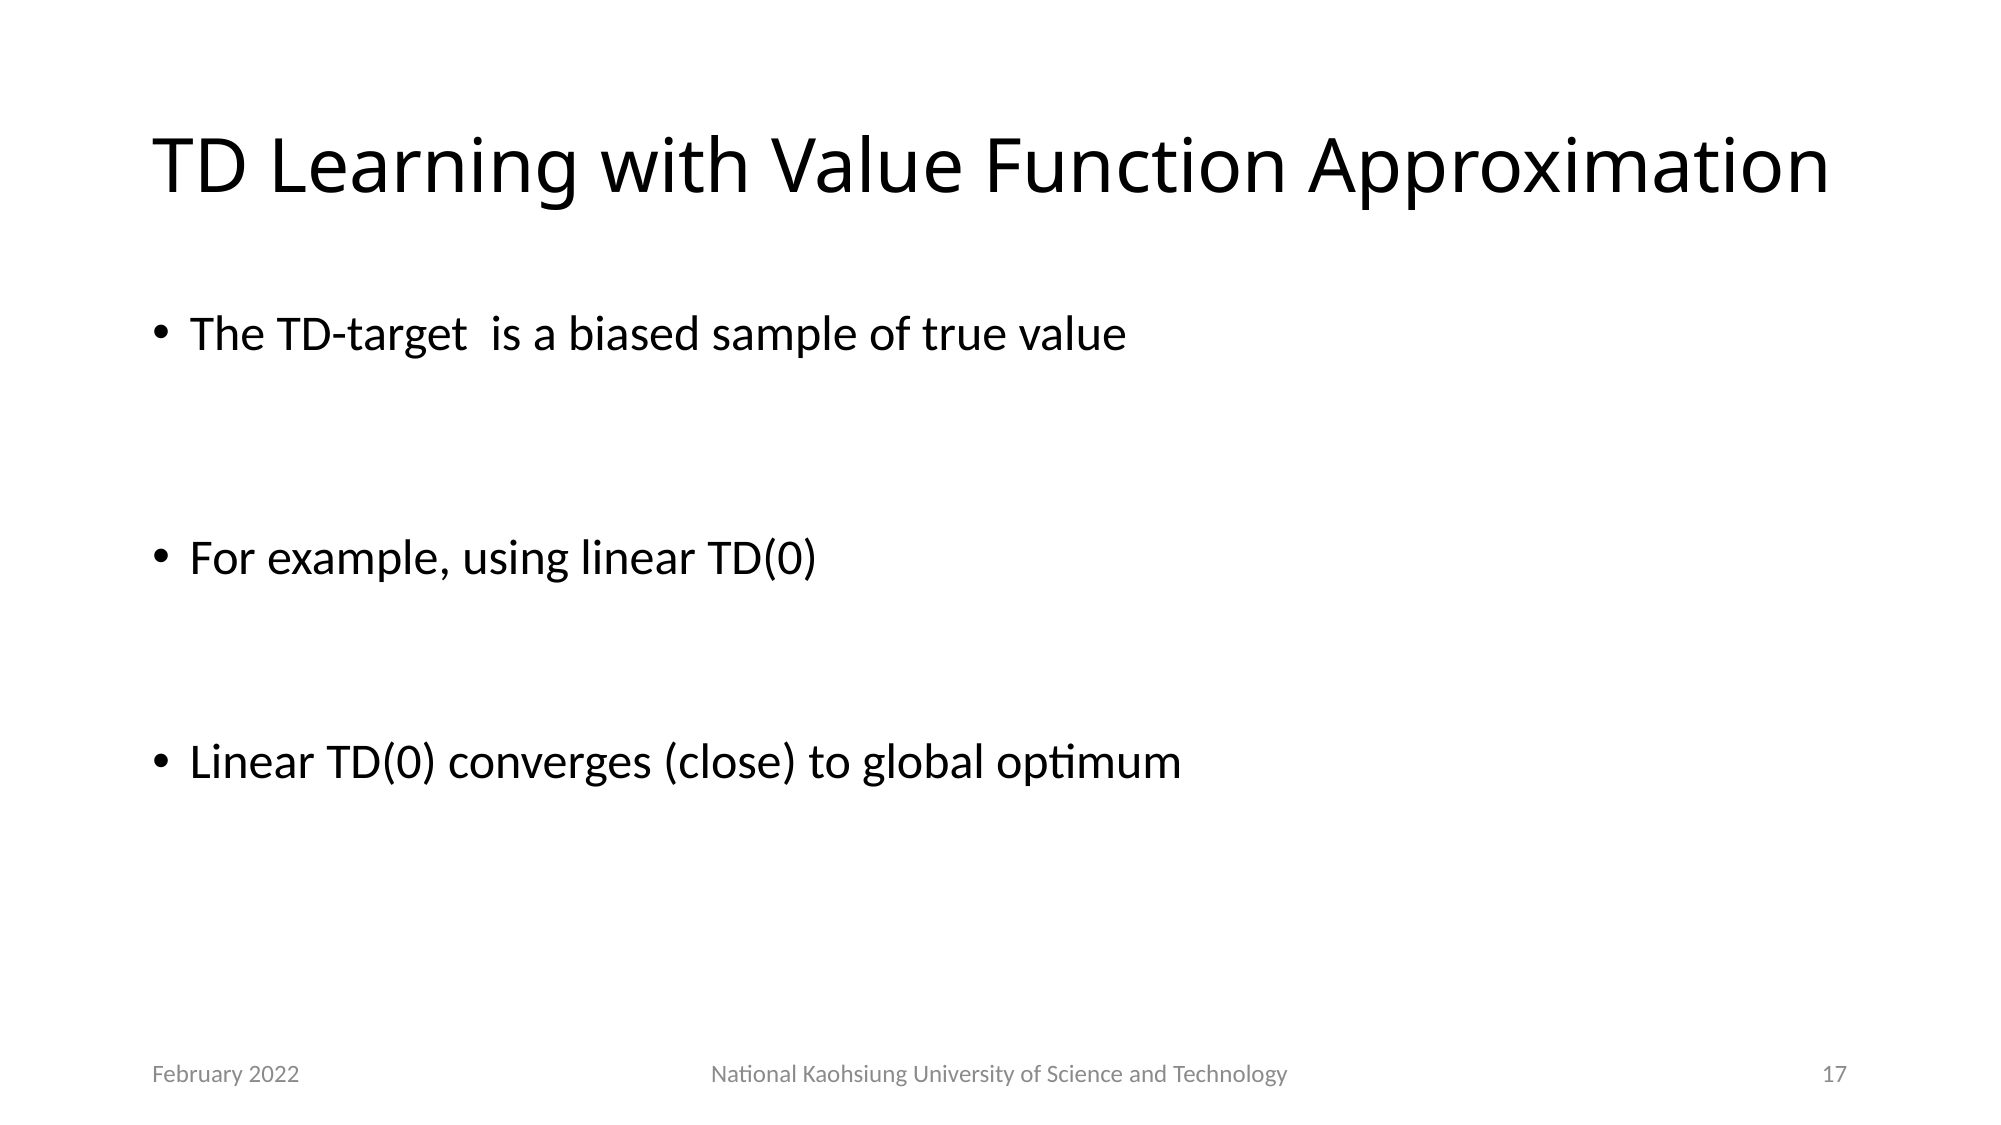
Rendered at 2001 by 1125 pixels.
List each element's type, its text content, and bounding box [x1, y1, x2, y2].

slide_number 17 [1412, 1042, 1863, 1103]
title TD Learning with Value Function Approximation [137, 59, 1863, 278]
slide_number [137, 1042, 588, 1103]
footer National Kaohsiung University of Science and Technology [662, 1042, 1338, 1103]
